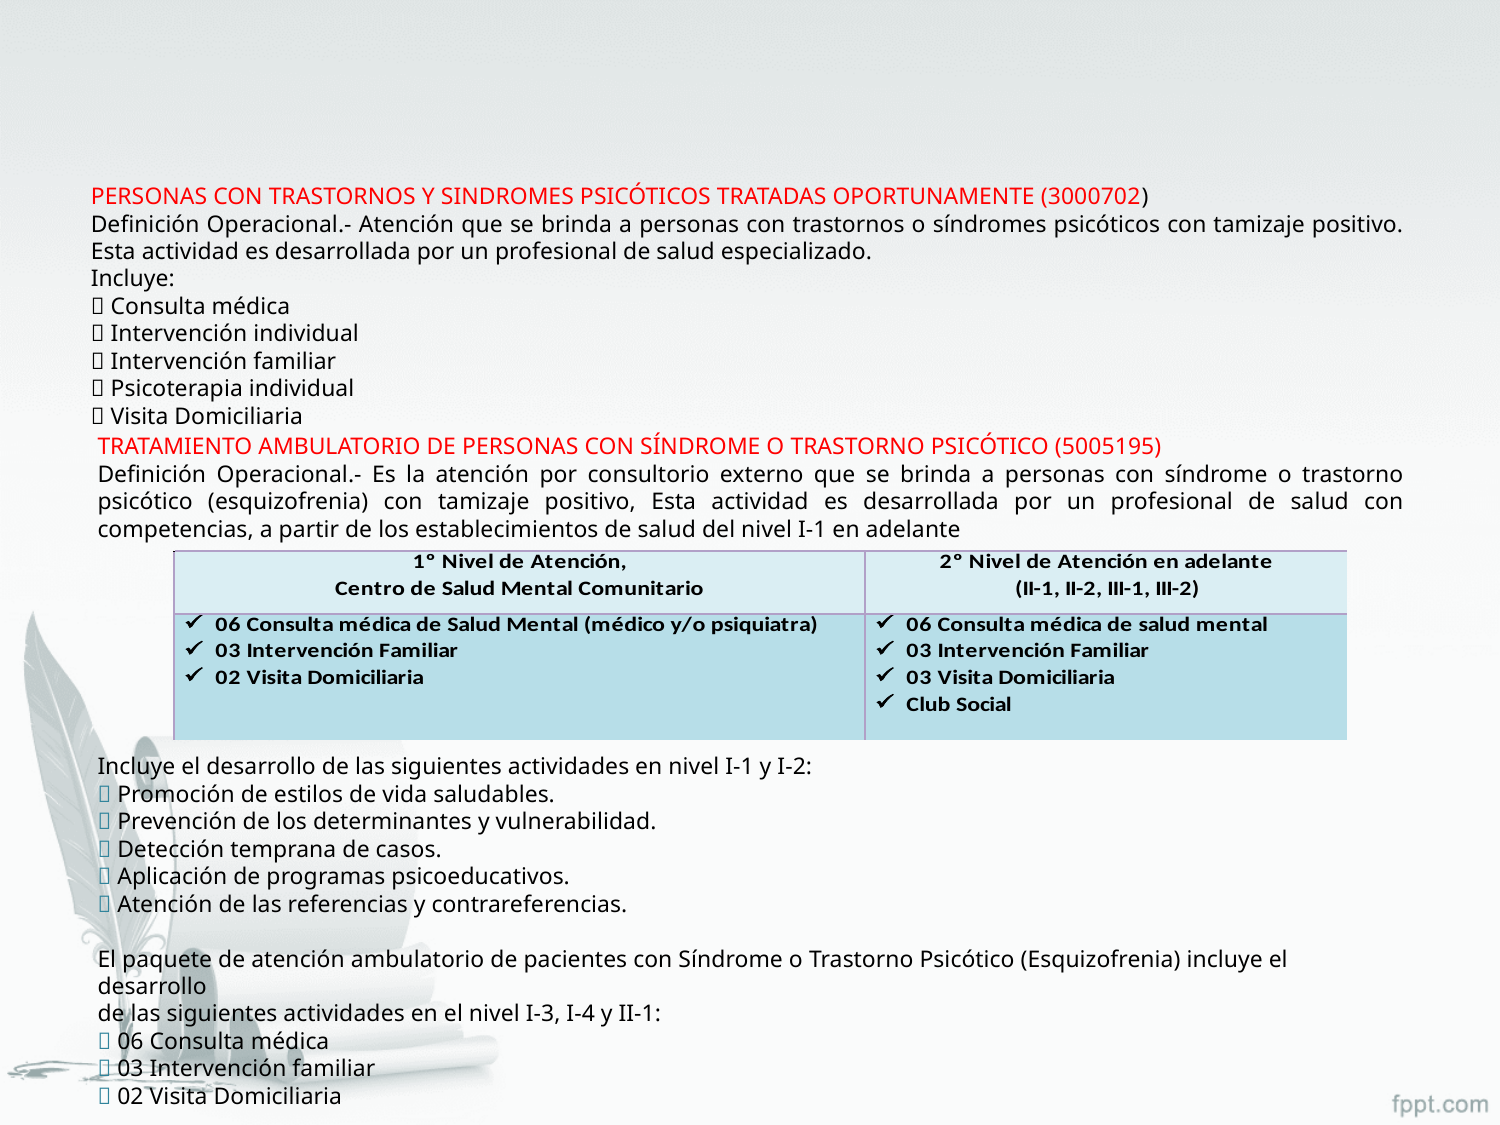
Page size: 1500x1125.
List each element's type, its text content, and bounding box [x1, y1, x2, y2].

text_box TRATAMIENTO AMBULATORIO DE PERSONAS CON SÍNDROME O TRASTORNO PSICÓTICO (5005195) Definición Operacional.- Es la atención por consultorio externo que se brinda a personas con síndrome o trastorno psicótico (esquizofrenia) con tamizaje positivo, Esta actividad es desarrollada por un profesional de salud con competencias, a partir de los establecimientos de salud del nivel I-1 en adelante [82, 424, 1420, 549]
text_box PERSONAS CON TRASTORNOS Y SINDROMES PSICÓTICOS TRATADAS OPORTUNAMENTE (3000702) Definición Operacional.- Atención que se brinda a personas con trastornos o síndromes psicóticos con tamizaje positivo. Esta actividad es desarrollada por un profesional de salud especializado. Incluye:  Consulta médica  Intervención individual  Intervención familiar  Psicoterapia individual  Visita Domiciliaria [76, 174, 1420, 437]
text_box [172, 550, 1349, 742]
text_box Incluye el desarrollo de las siguientes actividades en nivel I-1 y I-2:  Promoción de estilos de vida saludables.  Prevención de los determinantes y vulnerabilidad.  Detección temprana de casos.  Aplicación de programas psicoeducativos.  Atención de las referencias y contrareferencias. El paquete de atención ambulatorio de pacientes con Síndrome o Trastorno Psicótico (Esquizofrenia) incluye el desarrollo de las siguientes actividades en el nivel I-3, I-4 y II-1:  06 Consulta médica  03 Intervención familiar  02 Visita Domiciliaria [82, 744, 1420, 1117]
